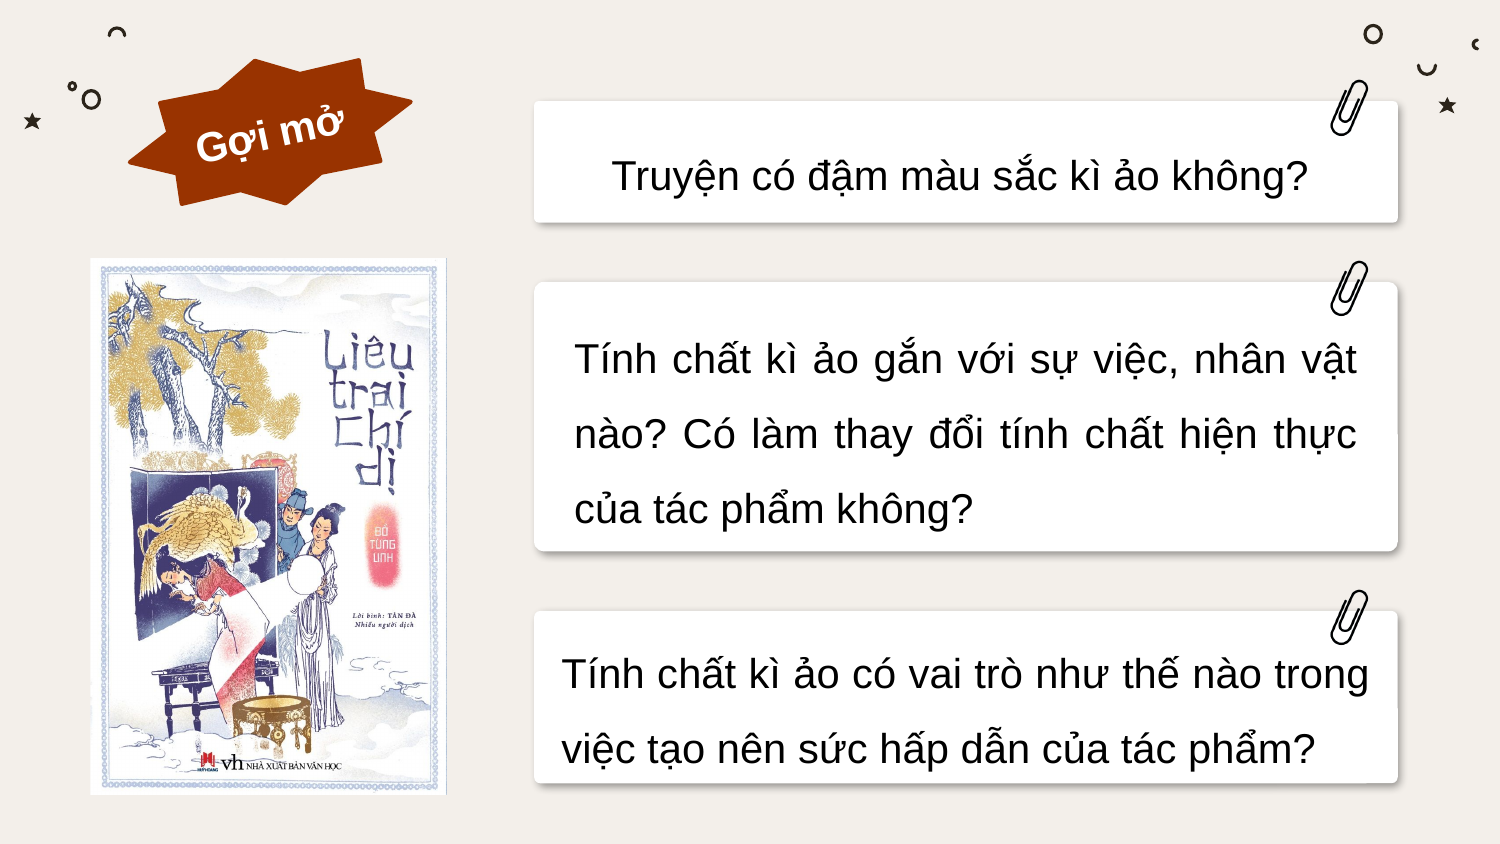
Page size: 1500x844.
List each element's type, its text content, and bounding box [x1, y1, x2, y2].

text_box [533, 77, 1398, 223]
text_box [533, 258, 1398, 552]
picture [90, 258, 448, 795]
text_box Gợi mở [127, 58, 413, 206]
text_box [533, 587, 1398, 784]
